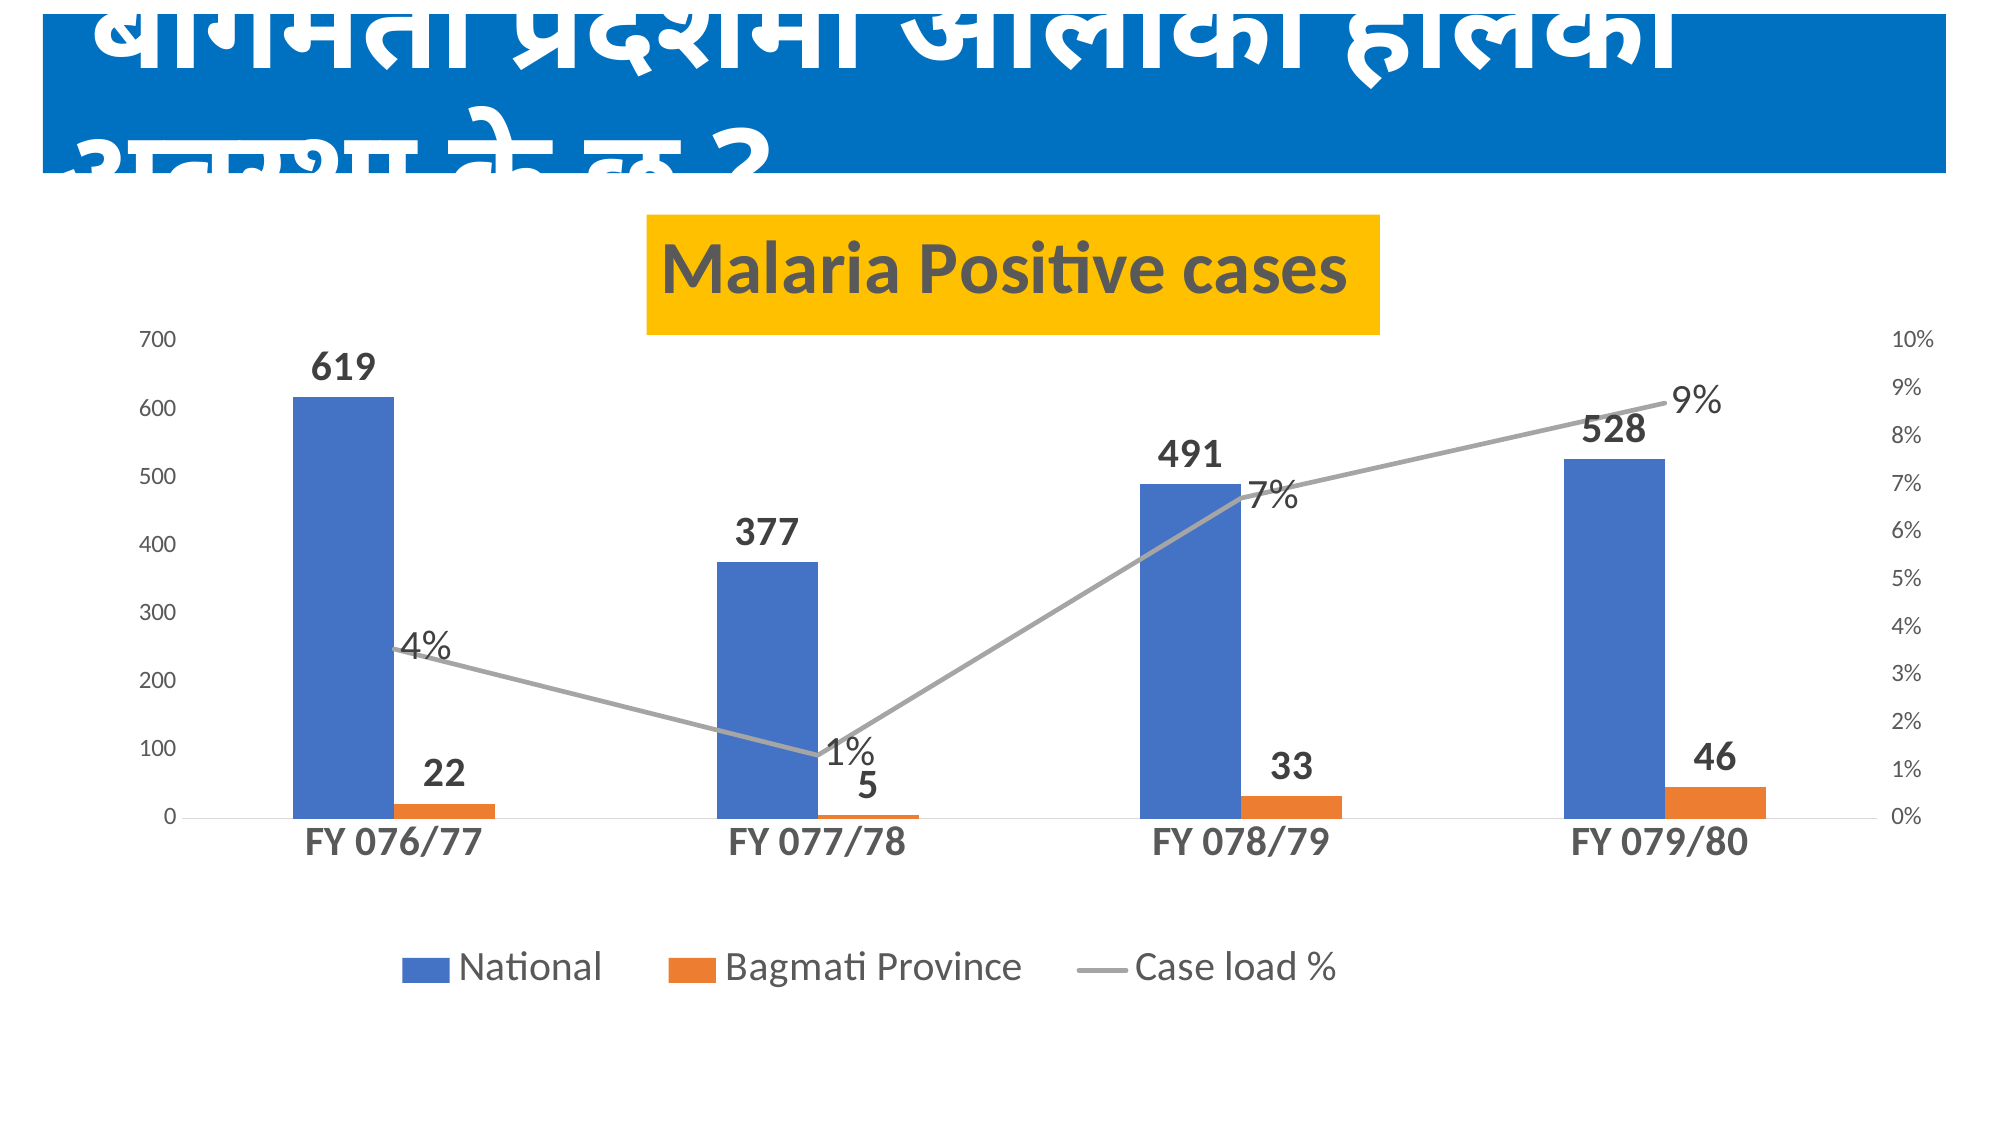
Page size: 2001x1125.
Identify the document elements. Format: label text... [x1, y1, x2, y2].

text_box बागमती प्रदेशमा औलोको हालको अवस्था के छ ? [42, 14, 1946, 174]
chart [80, 189, 1947, 1059]
